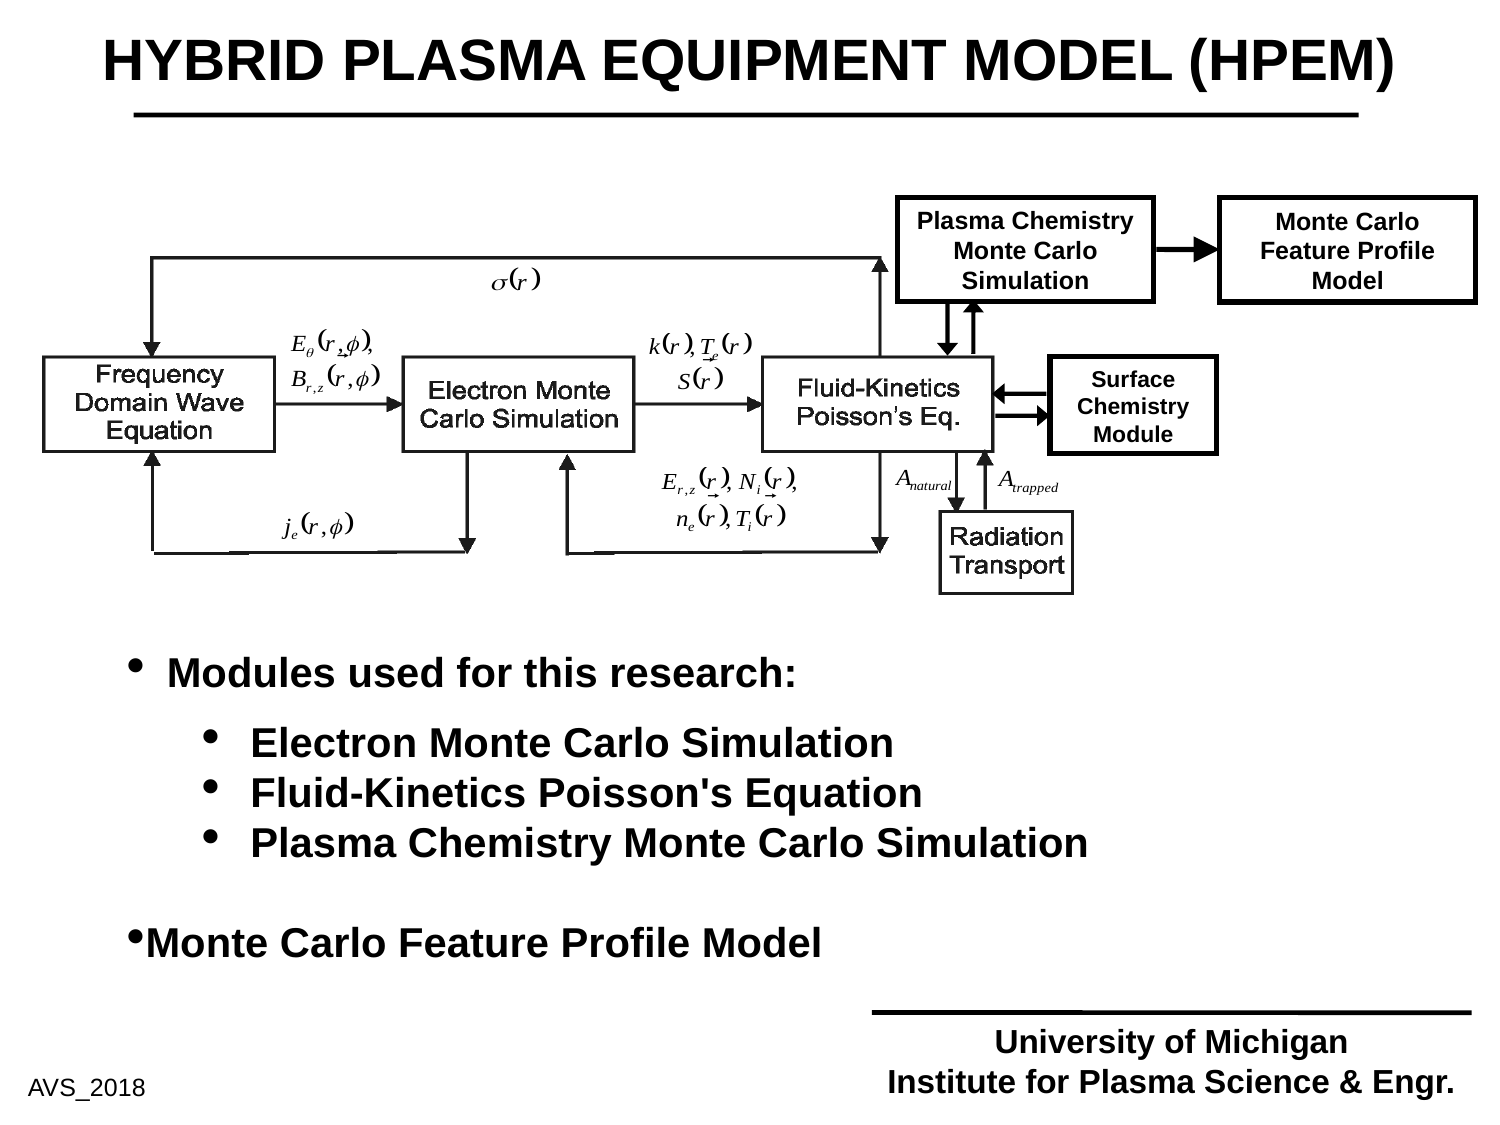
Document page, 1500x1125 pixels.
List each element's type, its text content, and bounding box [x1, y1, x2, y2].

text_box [897, 197, 1218, 452]
text_box Modules used for this research: Electron Monte Carlo Simulation Fluid-Kinetics Poisson's Equation Plasma Chemistry Monte Carlo Simulation Monte Carlo Feature Profile Model [113, 637, 1439, 974]
text_box Monte Carlo Feature Profile Model [1220, 197, 1476, 303]
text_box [862, 1012, 1482, 1109]
text_box HYBRID PLASMA EQUIPMENT MODEL (HPEM) [87, 14, 1411, 100]
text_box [42, 255, 1074, 595]
text_box AVS_2018 [13, 1063, 208, 1109]
